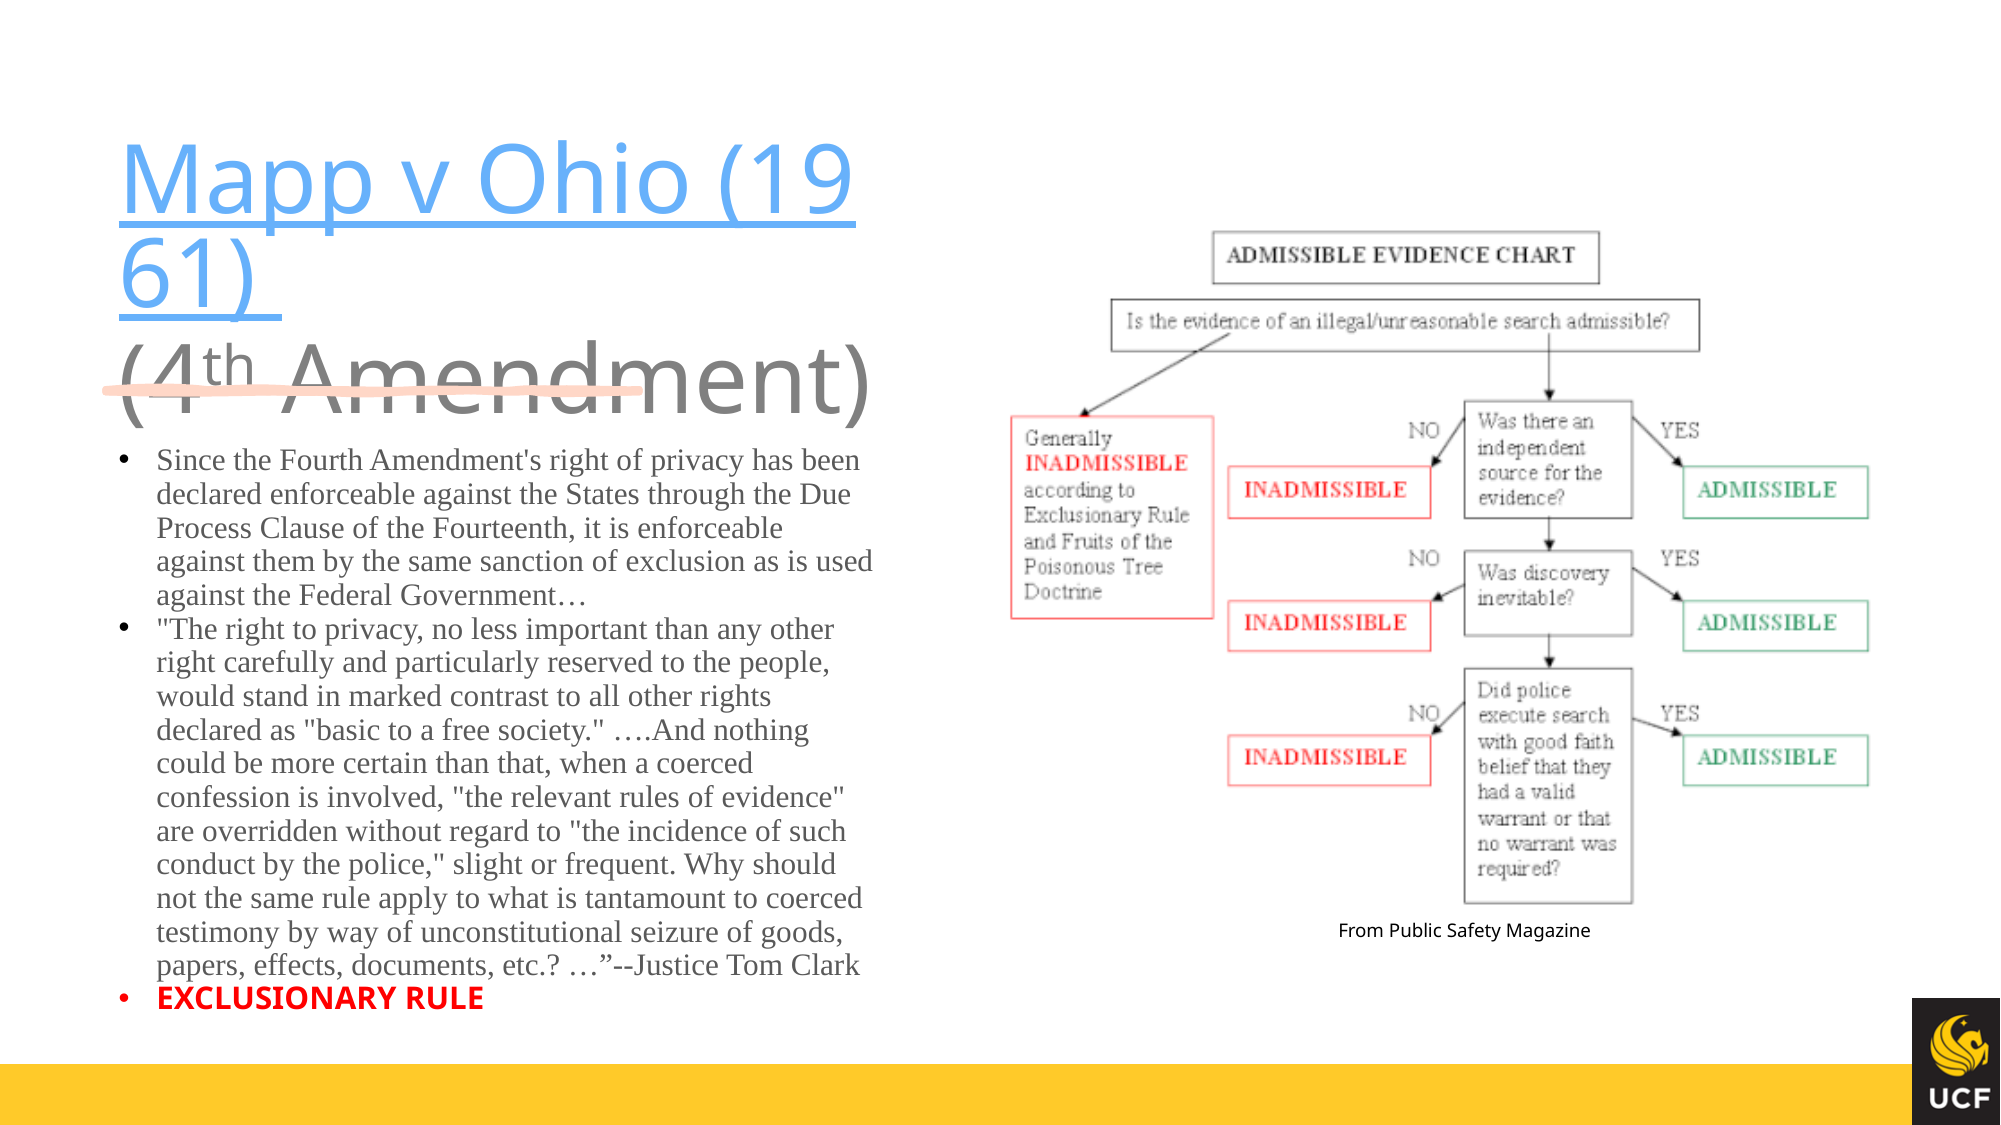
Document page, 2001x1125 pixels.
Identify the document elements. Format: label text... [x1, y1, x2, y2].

list Since the Fourth Amendment's right of privacy has been declared enforceable against the States through the Due Process Clause of the Fourteenth, it is enforceable against them by the same sanction of exclusion as is used against the Federal Government… "The right to privacy, no less important than any other right carefully and particularly reserved to the people, would stand in marked contrast to all other rights declared as "basic to a free society." ….And nothing could be more certain than that, when a coerced confession is involved, "the relevant rules of evidence" are overridden without regard to "the incidence of such conduct by the police," slight or frequent. Why should not the same rule apply to what is tantamount to coerced testimony by way of unconstitutional seizure of goods, papers, effects, documents, etc.? …”--Justice Tom Clark EXCLUSIONARY RULE [103, 436, 894, 1064]
text_box From Public Safety Magazine [1323, 912, 1606, 949]
picture [1000, 213, 1896, 912]
text_box [105, 386, 640, 395]
picture [0, 998, 2000, 1125]
title Mapp v Ohio (1961) (4th Amendment) [103, 104, 894, 348]
